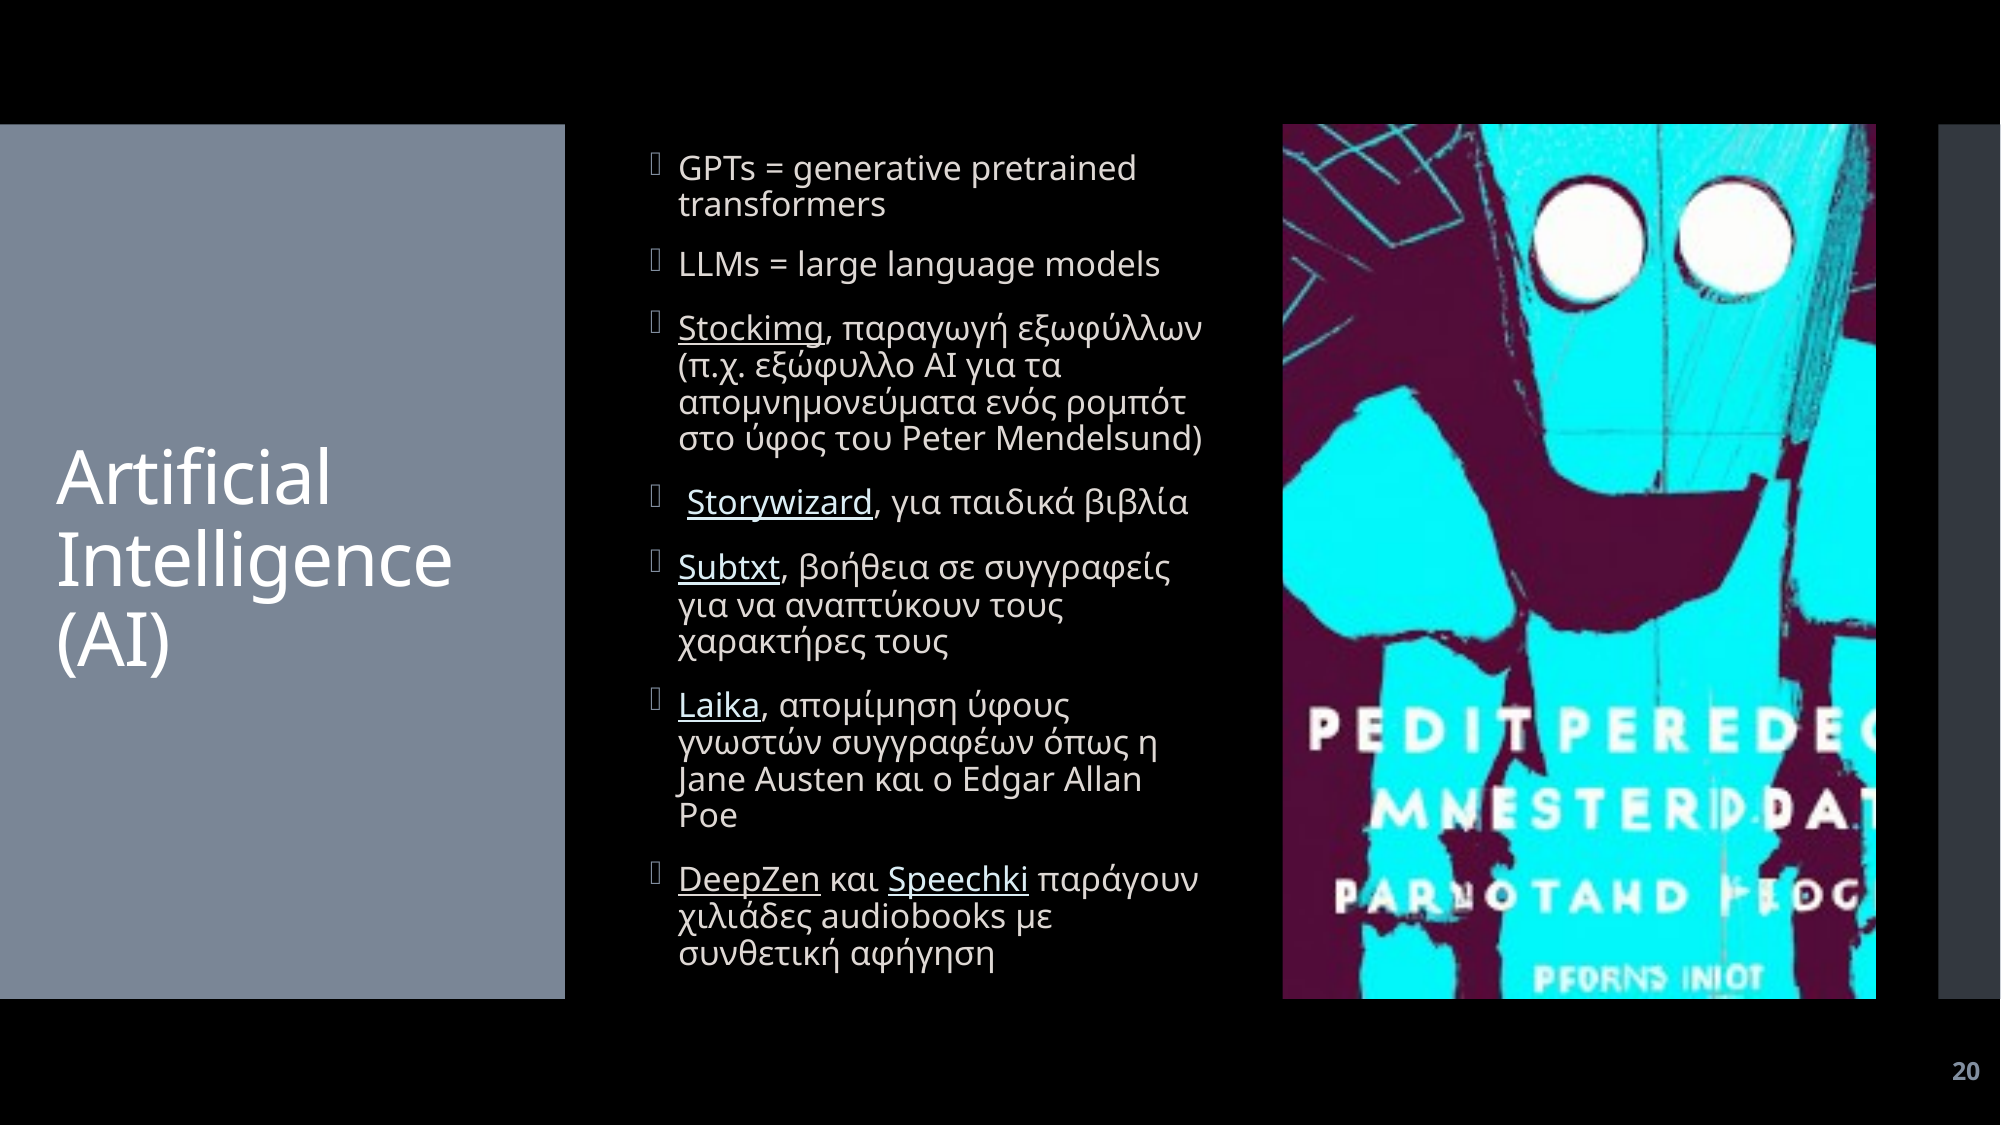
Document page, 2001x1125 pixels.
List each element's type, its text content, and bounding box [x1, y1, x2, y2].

title Artificial Intelligence (AI) [41, 184, 525, 940]
slide_number 20 [1744, 1042, 1996, 1103]
list GPTs = generative pretrained transformers LLMs = large language models Stockimg, παραγωγή εξωφύλλων (π.χ. εξώφυλλο ΑΙ για τα απομνημονεύματα ενός ρομπότ στο ύφος του Peter Mendelsund) Storywizard, για παιδικά βιβλία Subtxt, βοήθεια σε συγγραφείς για να αναπτύκουν τους χαρακτήρες τους Laika, απομίμηση ύφους γνωστών συγγραφέων όπως η Jane Austen και ο Edgar Allan Poe DeepZen και Speechki παράγουν χιλιάδες audiobooks με συνθετική αφήγηση [634, 141, 1223, 982]
picture [1282, 124, 1877, 1000]
